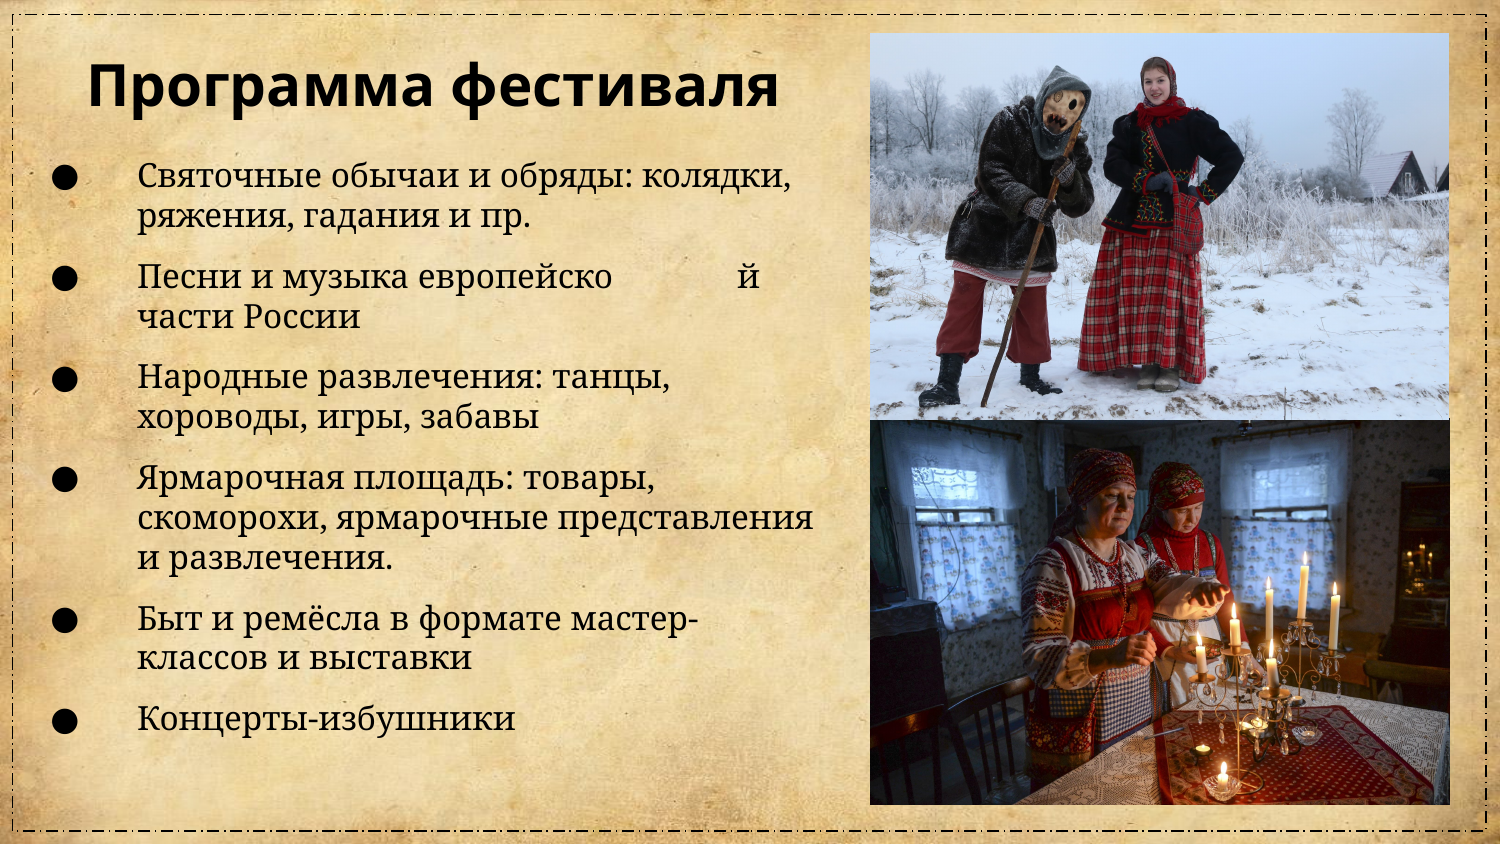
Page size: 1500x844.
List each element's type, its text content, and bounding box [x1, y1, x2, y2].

text_box Святочные обычаи и обряды: колядки, ряжения, гадания и пр. Песни и музыка европейско й части России Народные развлечения: танцы, хороводы, игры, забавы Ярмарочная площадь: товары, скоморохи, ярмарочные представления и развлечения. Быт и ремёсла в формате мастер-классов и выставки Концерты-избушники [35, 139, 832, 634]
picture [0, 0, 1500, 844]
text_box [12, 14, 1486, 832]
text_box Программа фестиваля [32, 33, 835, 115]
